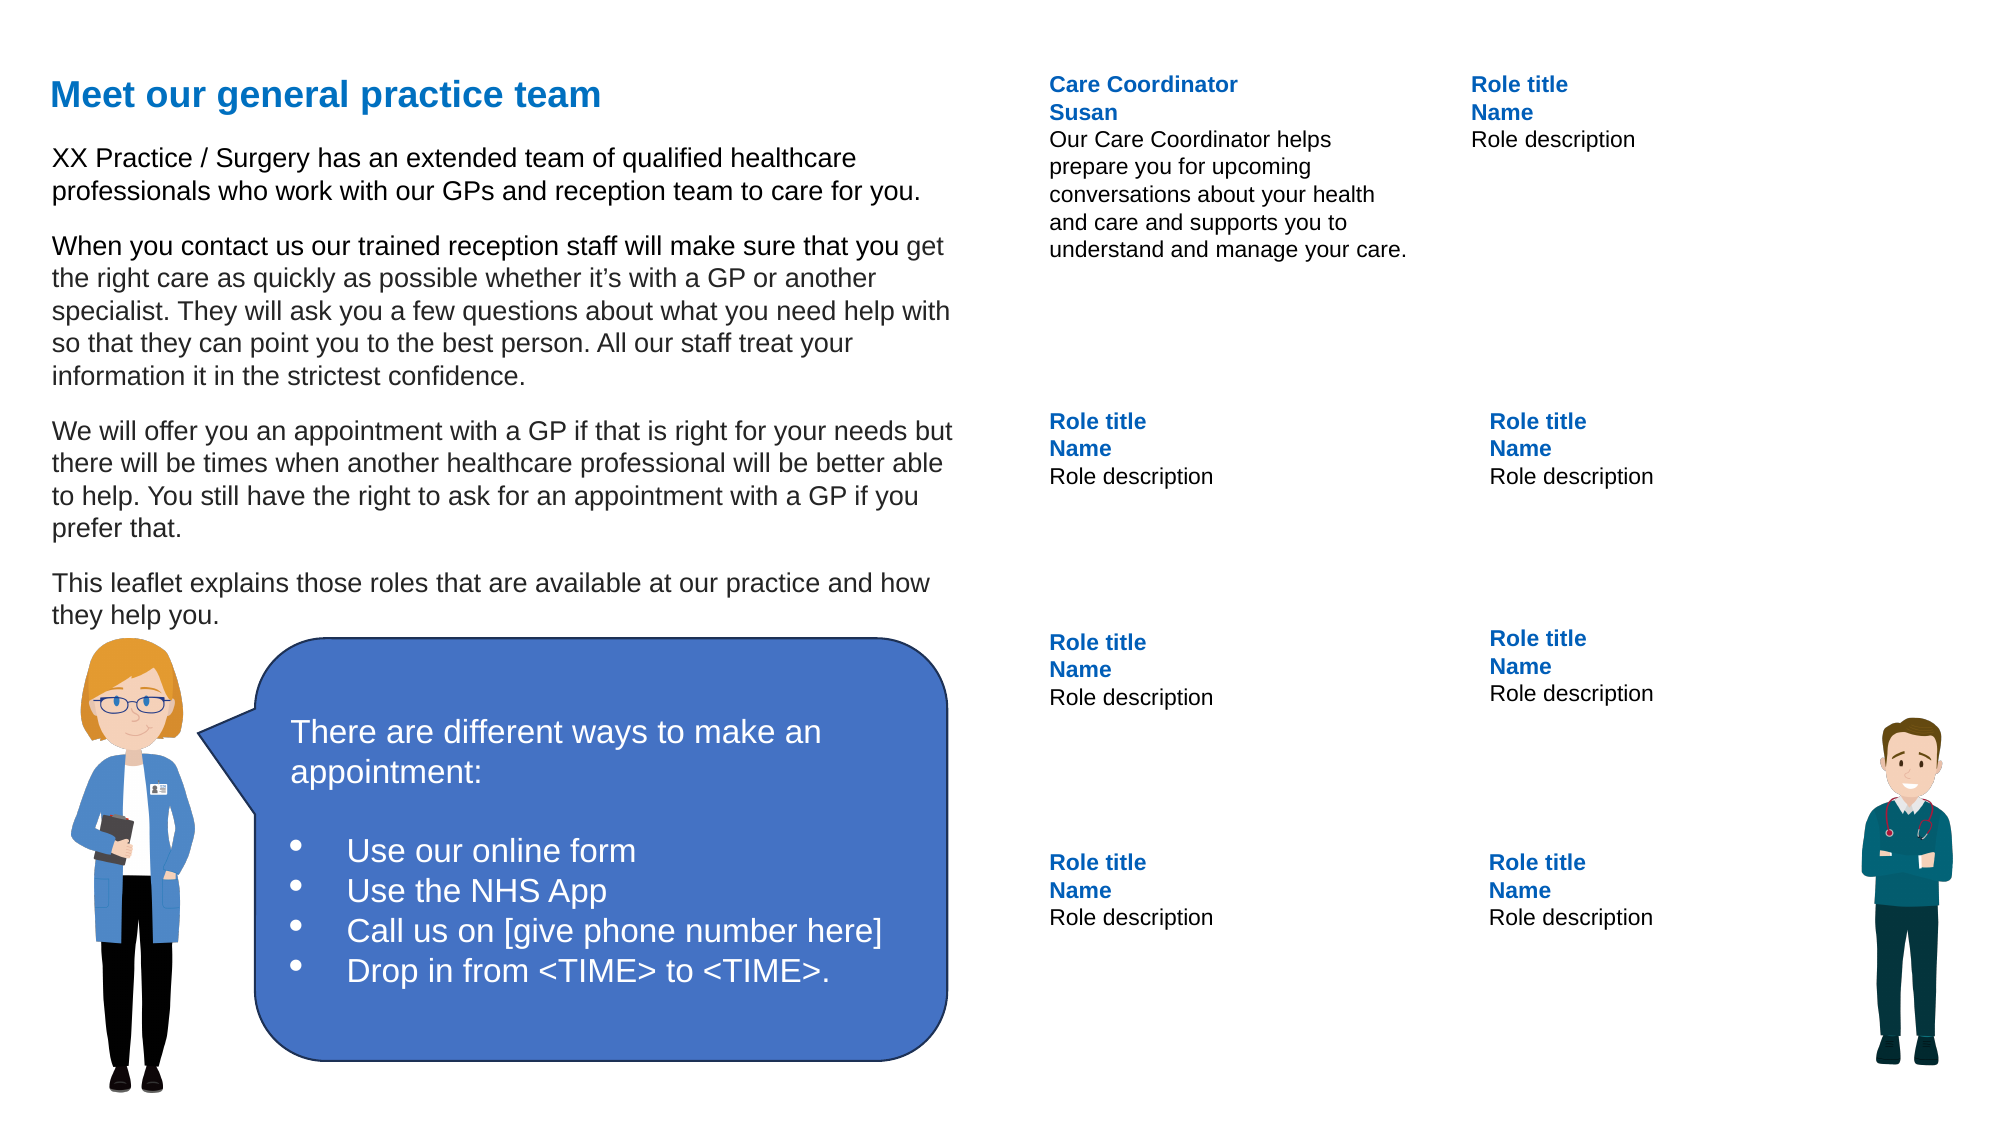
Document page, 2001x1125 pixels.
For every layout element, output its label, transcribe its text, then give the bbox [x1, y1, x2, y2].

text_box XX Practice / Surgery has an extended team of qualified healthcare professionals who work with our GPs and reception team to care for you. When you contact us our trained reception staff will make sure that you get the right care as quickly as possible whether it’s with a GP or another specialist. They will ask you a few questions about what you need help with so that they can point you to the best person. All our staff treat your information it in the strictest confidence. We will offer you an appointment with a GP if that is right for your needs but there will be times when another healthcare professional will be better able to help. You still have the right to ask for an appointment with a GP if you prefer that. This leaflet explains those roles that are available at our practice and how they help you. [37, 133, 975, 638]
text_box Role title Name Role description [1474, 812, 1828, 938]
text_box Role title Name Role description [1474, 371, 1828, 497]
text_box Role title Name Role description [1474, 588, 1828, 714]
text_box Role title Name Role description [1034, 371, 1388, 497]
text_box Role title Name Role description [1034, 812, 1388, 938]
text_box Care Coordinator Susan Our Care Coordinator helps prepare you for upcoming conversations about your health and care and supports you to understand and manage your care. [1034, 34, 1431, 325]
picture [1852, 716, 1960, 1066]
text_box Meet our general practice team [43, 64, 982, 337]
text_box There are different ways to make an appointment: Use our online form Use the NHS App Call us on [give phone number here] Drop in from <TIME> to <TIME>. [196, 637, 949, 1062]
picture [71, 638, 195, 1093]
text_box Role title Name Role description [1034, 592, 1388, 717]
text_box Role title Name Role description [1456, 34, 1810, 160]
